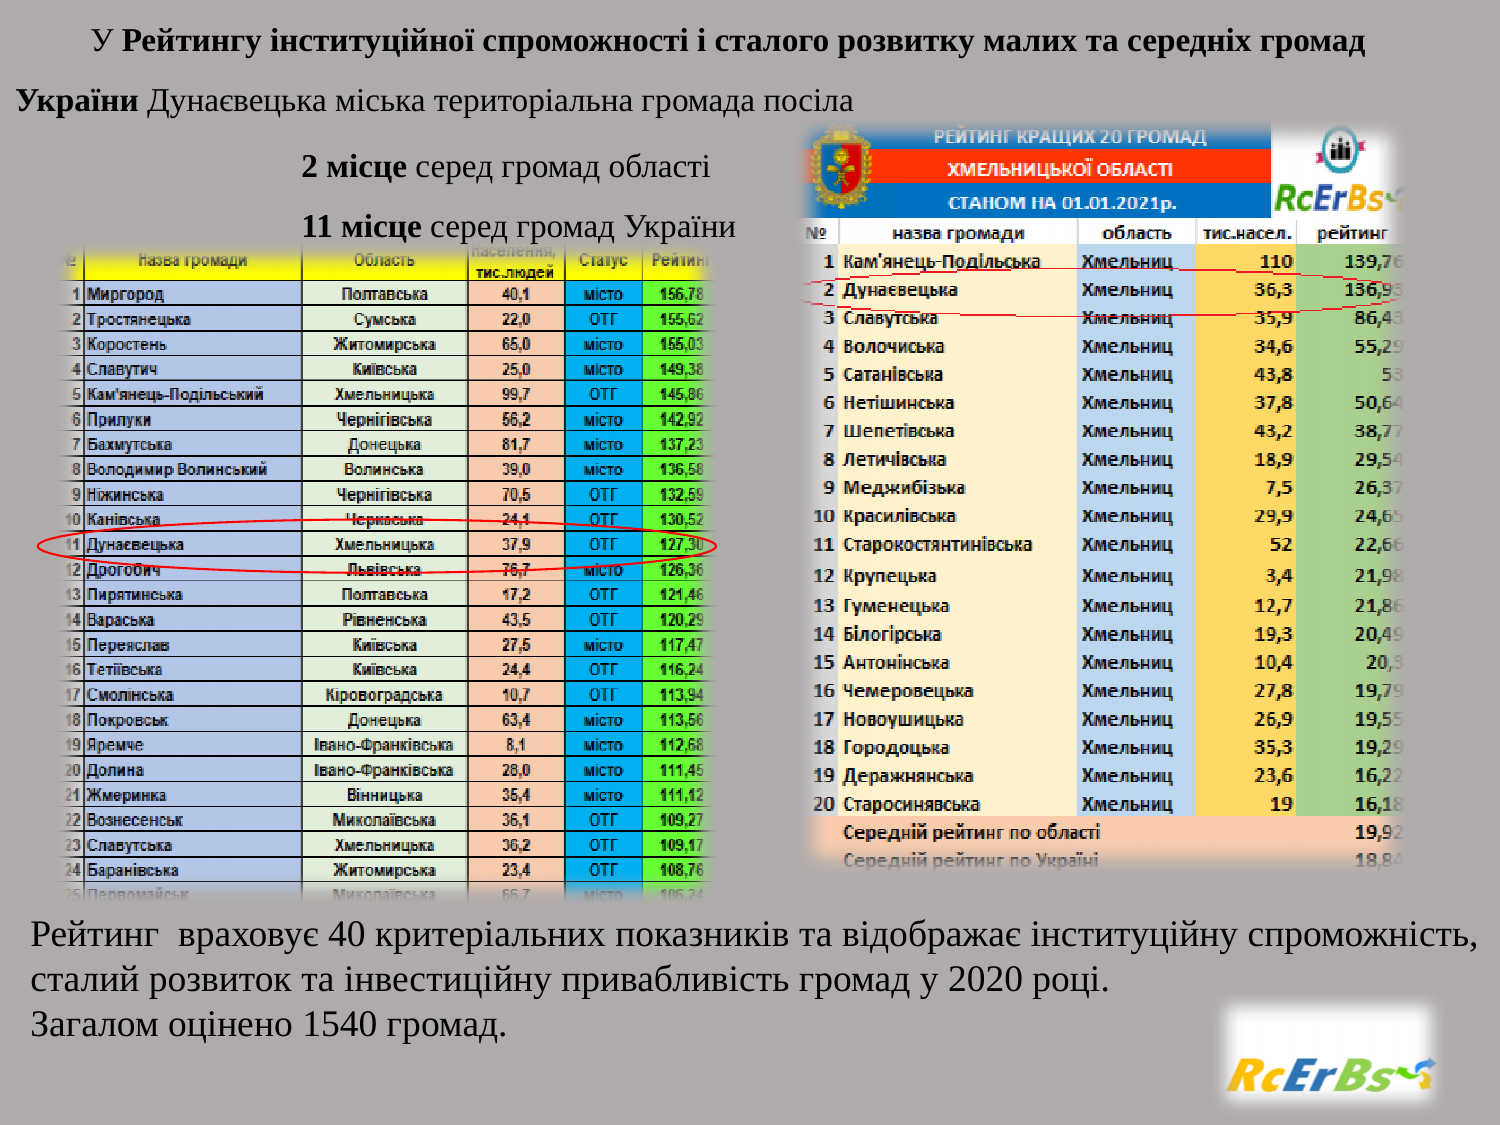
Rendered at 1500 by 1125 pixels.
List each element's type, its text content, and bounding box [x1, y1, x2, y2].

picture [0, 117, 1500, 1125]
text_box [37, 241, 719, 905]
title У Рейтингу інституційної спроможності і сталого розвитку малих та середніх громад України Дунаєвецька міська територіальна громада посіла [0, 0, 1500, 176]
text_box 2 місце серед громад області 11 місце серед громад України [286, 117, 794, 292]
